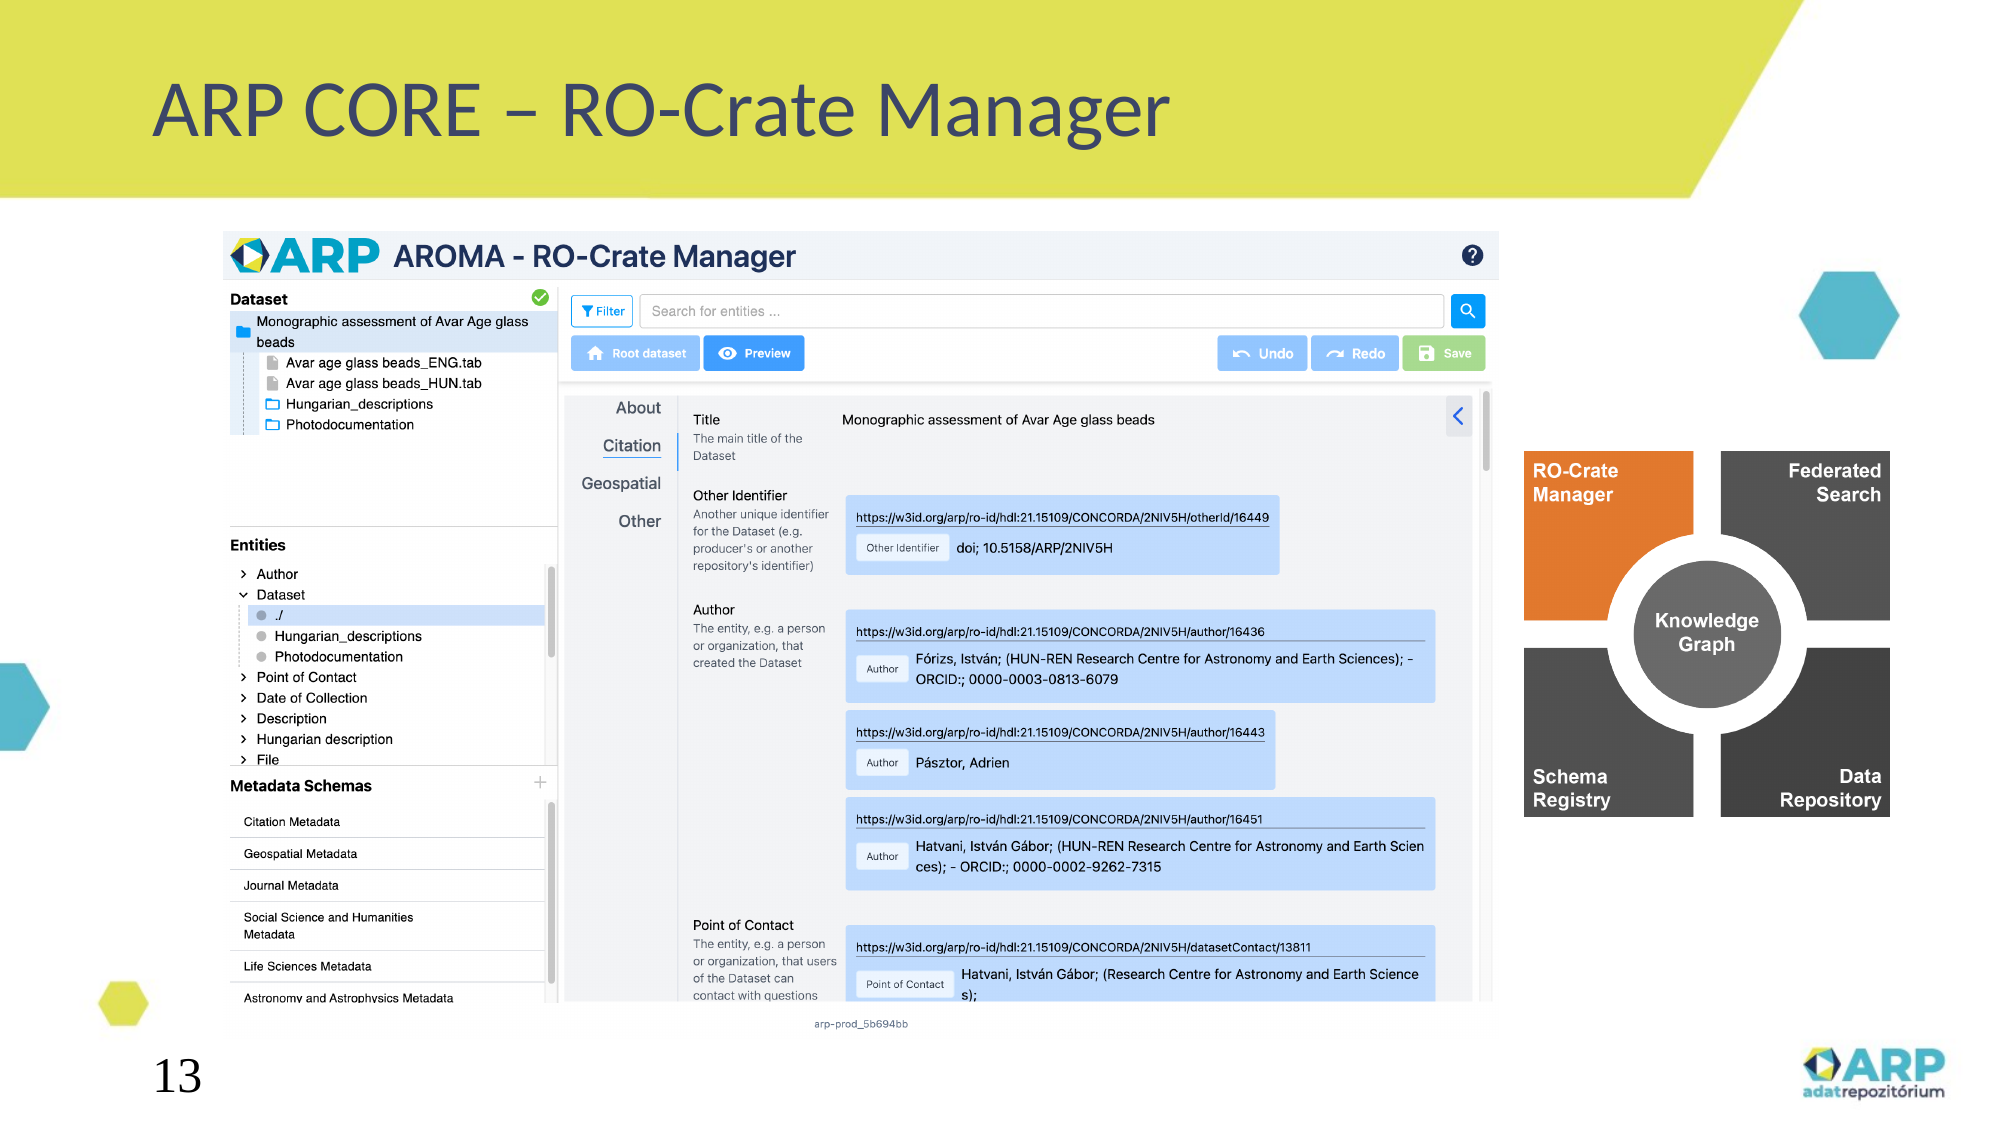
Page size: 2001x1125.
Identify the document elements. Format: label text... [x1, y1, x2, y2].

slide_number 13 [137, 1042, 588, 1103]
text_box ARP CORE – RO-Crate Manager [137, 0, 1888, 220]
picture [0, 0, 2001, 1125]
